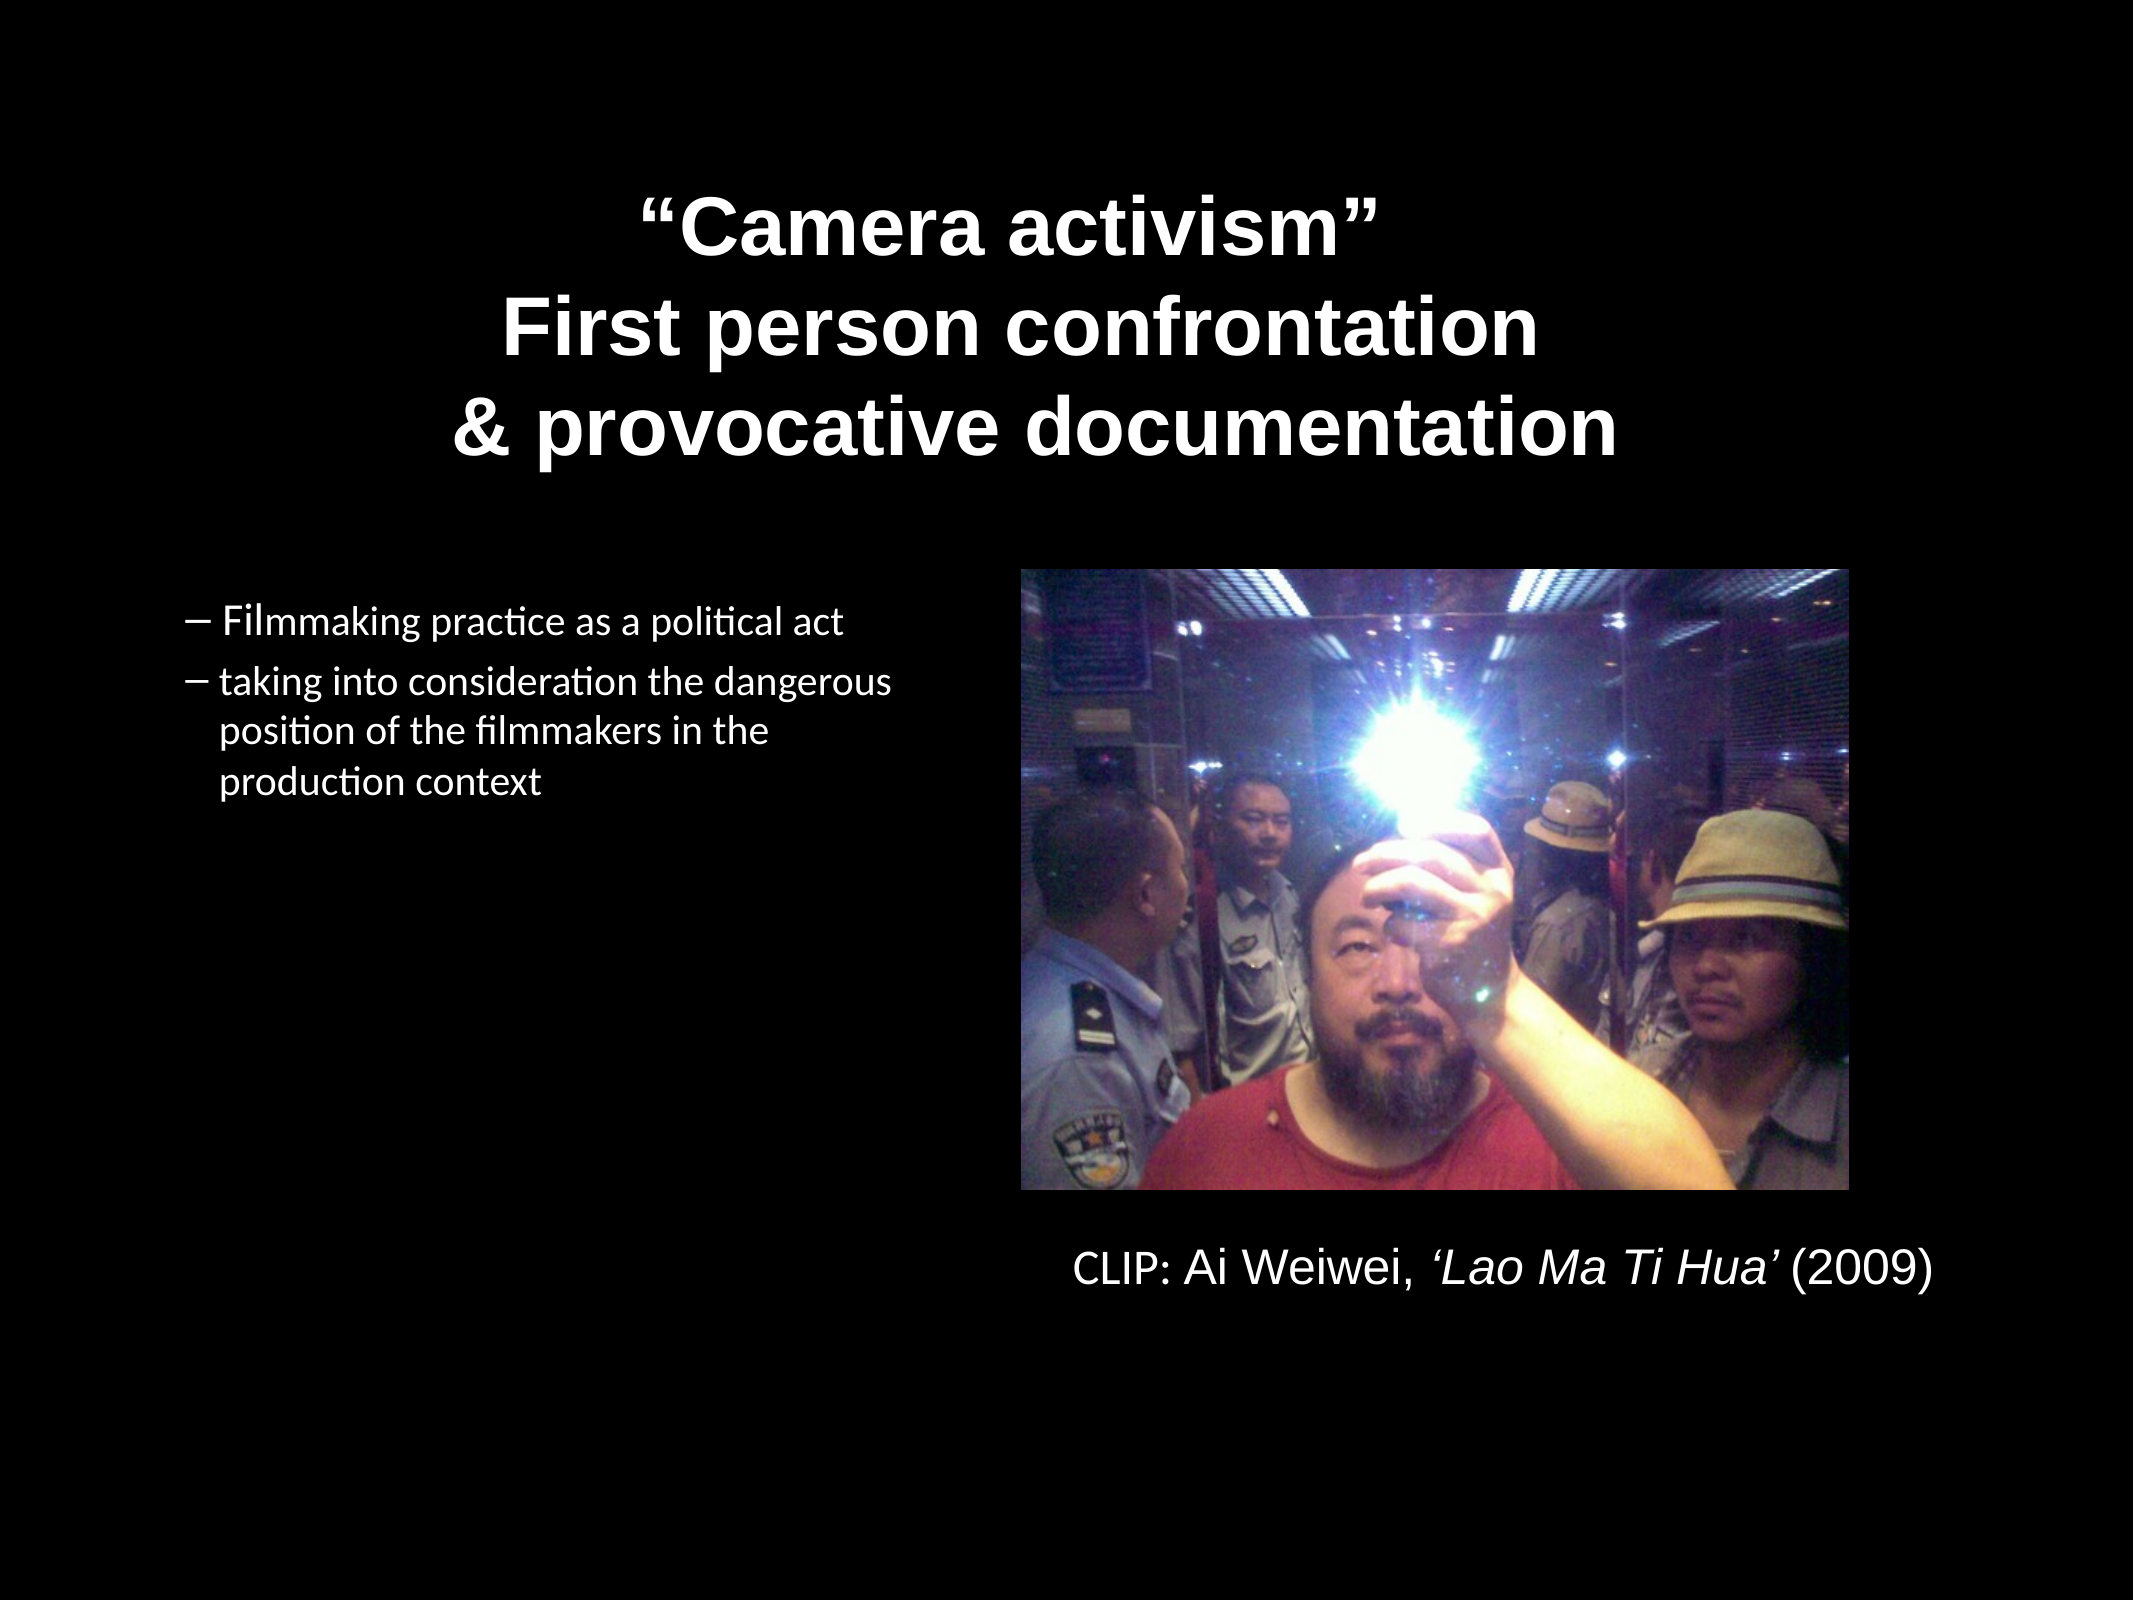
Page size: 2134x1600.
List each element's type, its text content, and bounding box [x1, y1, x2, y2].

text_box Filmmaking practice as a political act taking into consideration the dangerous position of the filmmakers in the production context [102, 581, 903, 812]
picture [1021, 568, 1849, 1191]
text_box “Camera activism” First person confrontation & provocative documentation [267, 164, 1776, 481]
text_box CLIP: Ai Weiwei, ‘Lao Ma Ti Hua’ (2009) [1062, 1224, 1946, 1306]
